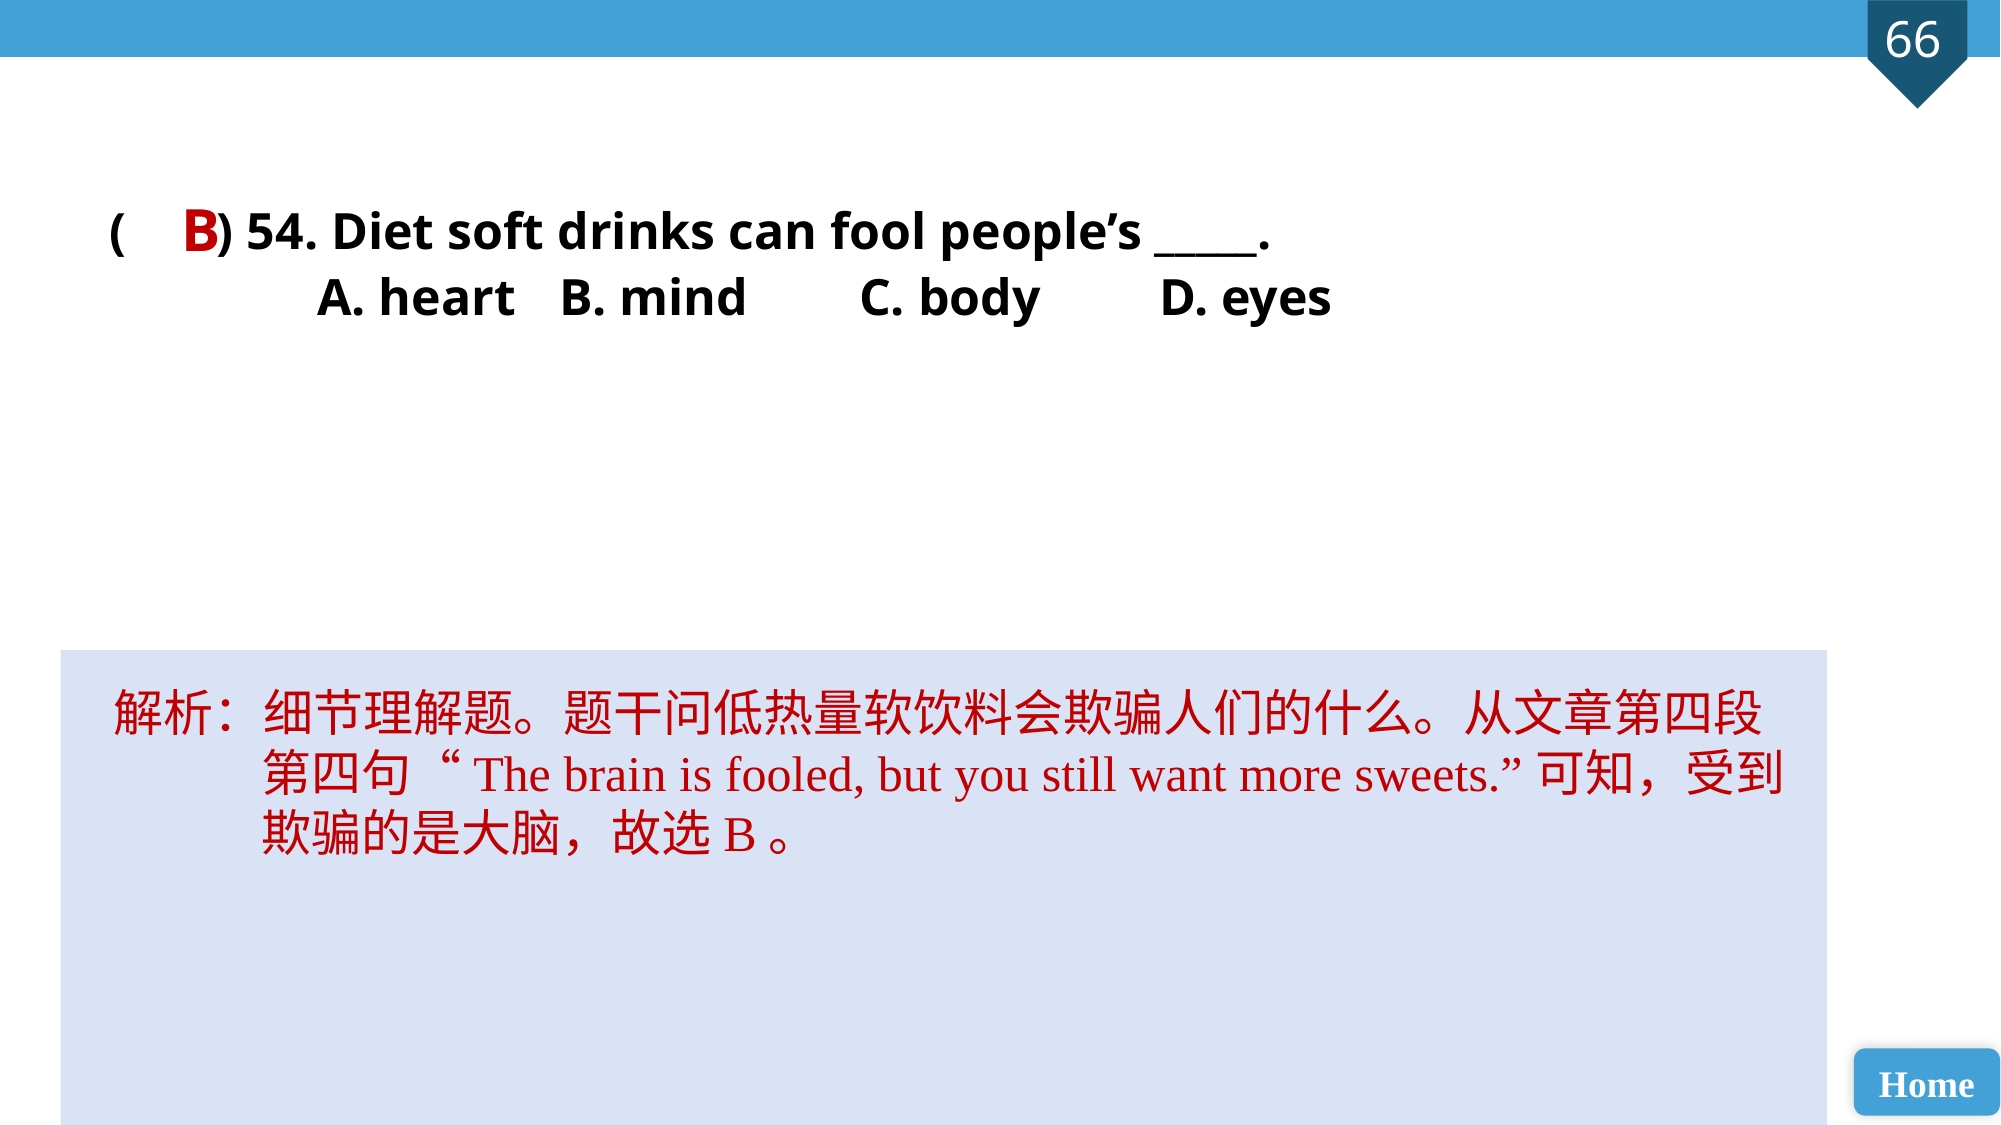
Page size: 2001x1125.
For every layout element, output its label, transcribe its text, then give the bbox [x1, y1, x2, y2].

text_box [59, 649, 1828, 1125]
text_box B [166, 185, 236, 271]
text_box ( ) 54. Diet soft drinks can fool people’s _____. A. heart B. mind C. body D. eyes [94, 185, 1906, 333]
text_box 解析：细节理解题。题干问低热量软饮料会欺骗人们的什么。从文章第四段第四句“The brain is fooled, but you still want more sweets.”可知，受到欺骗的是大脑，故选B。 [98, 674, 1806, 870]
